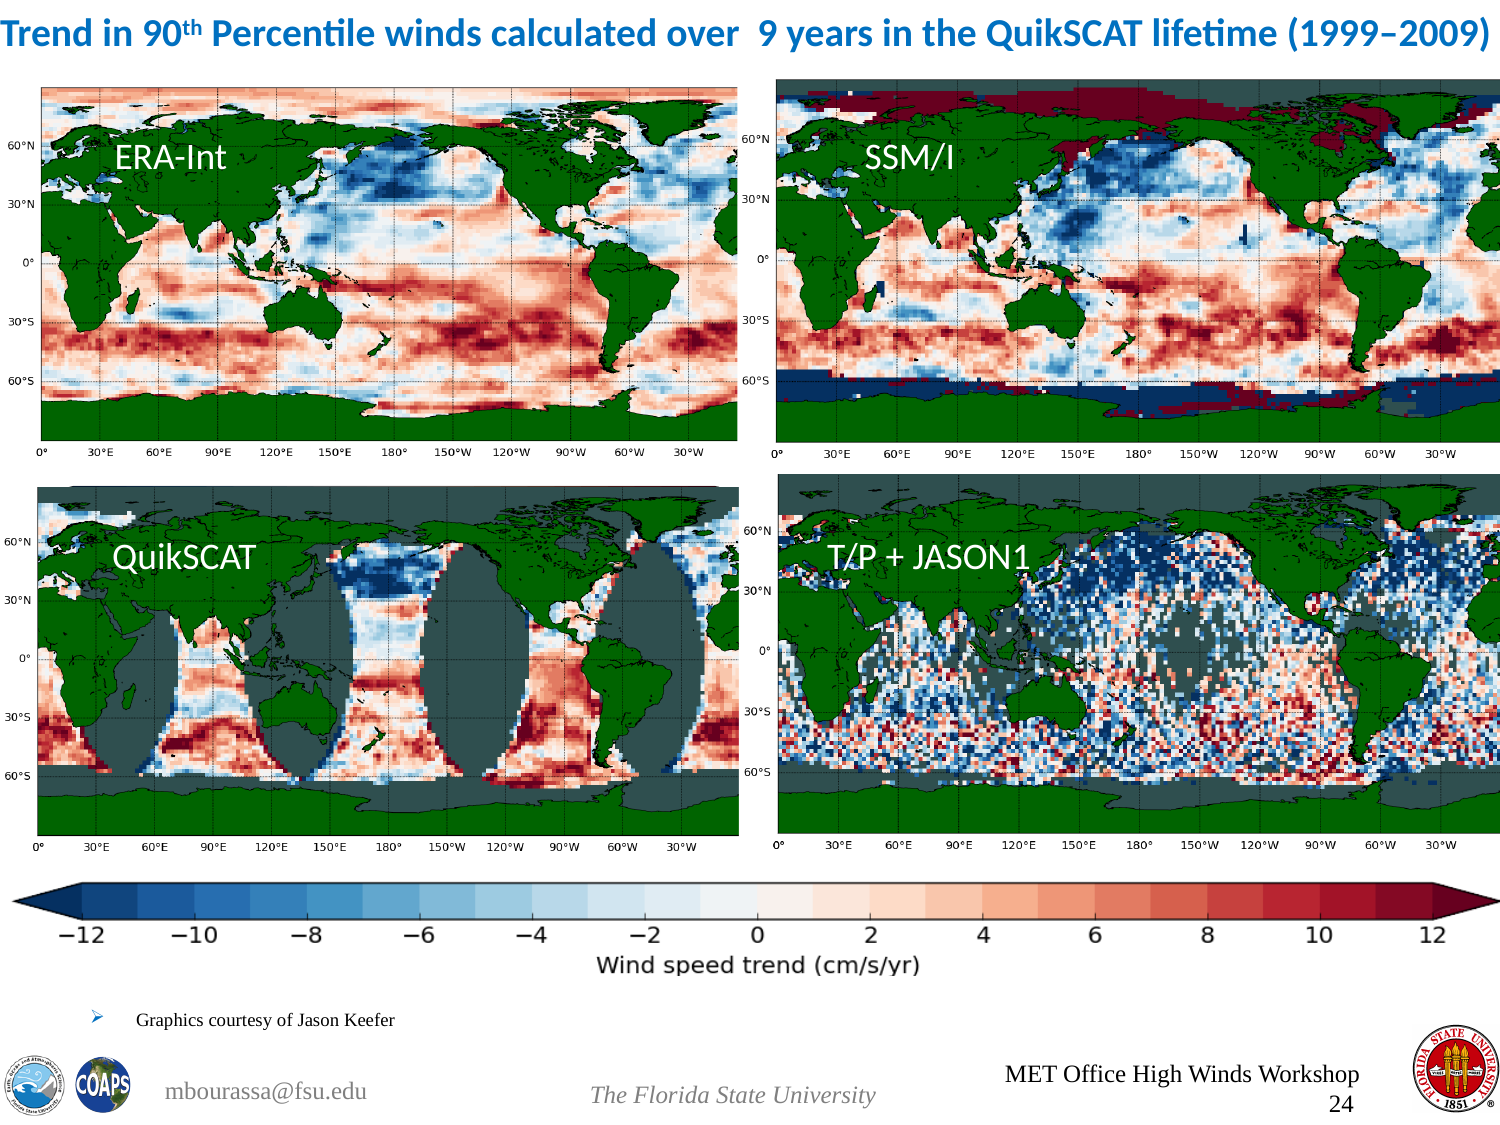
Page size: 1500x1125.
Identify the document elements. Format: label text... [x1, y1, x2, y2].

picture [3, 1054, 65, 1116]
list Graphics courtesy of Jason Keefer [75, 999, 1425, 1038]
picture [0, 74, 1500, 976]
picture [75, 1056, 131, 1113]
text_box Trend in 90th Percentile winds calculated over 9 years in the QuikSCAT lifetime (1999–2009) [0, 0, 1500, 63]
picture [1412, 1024, 1500, 1113]
